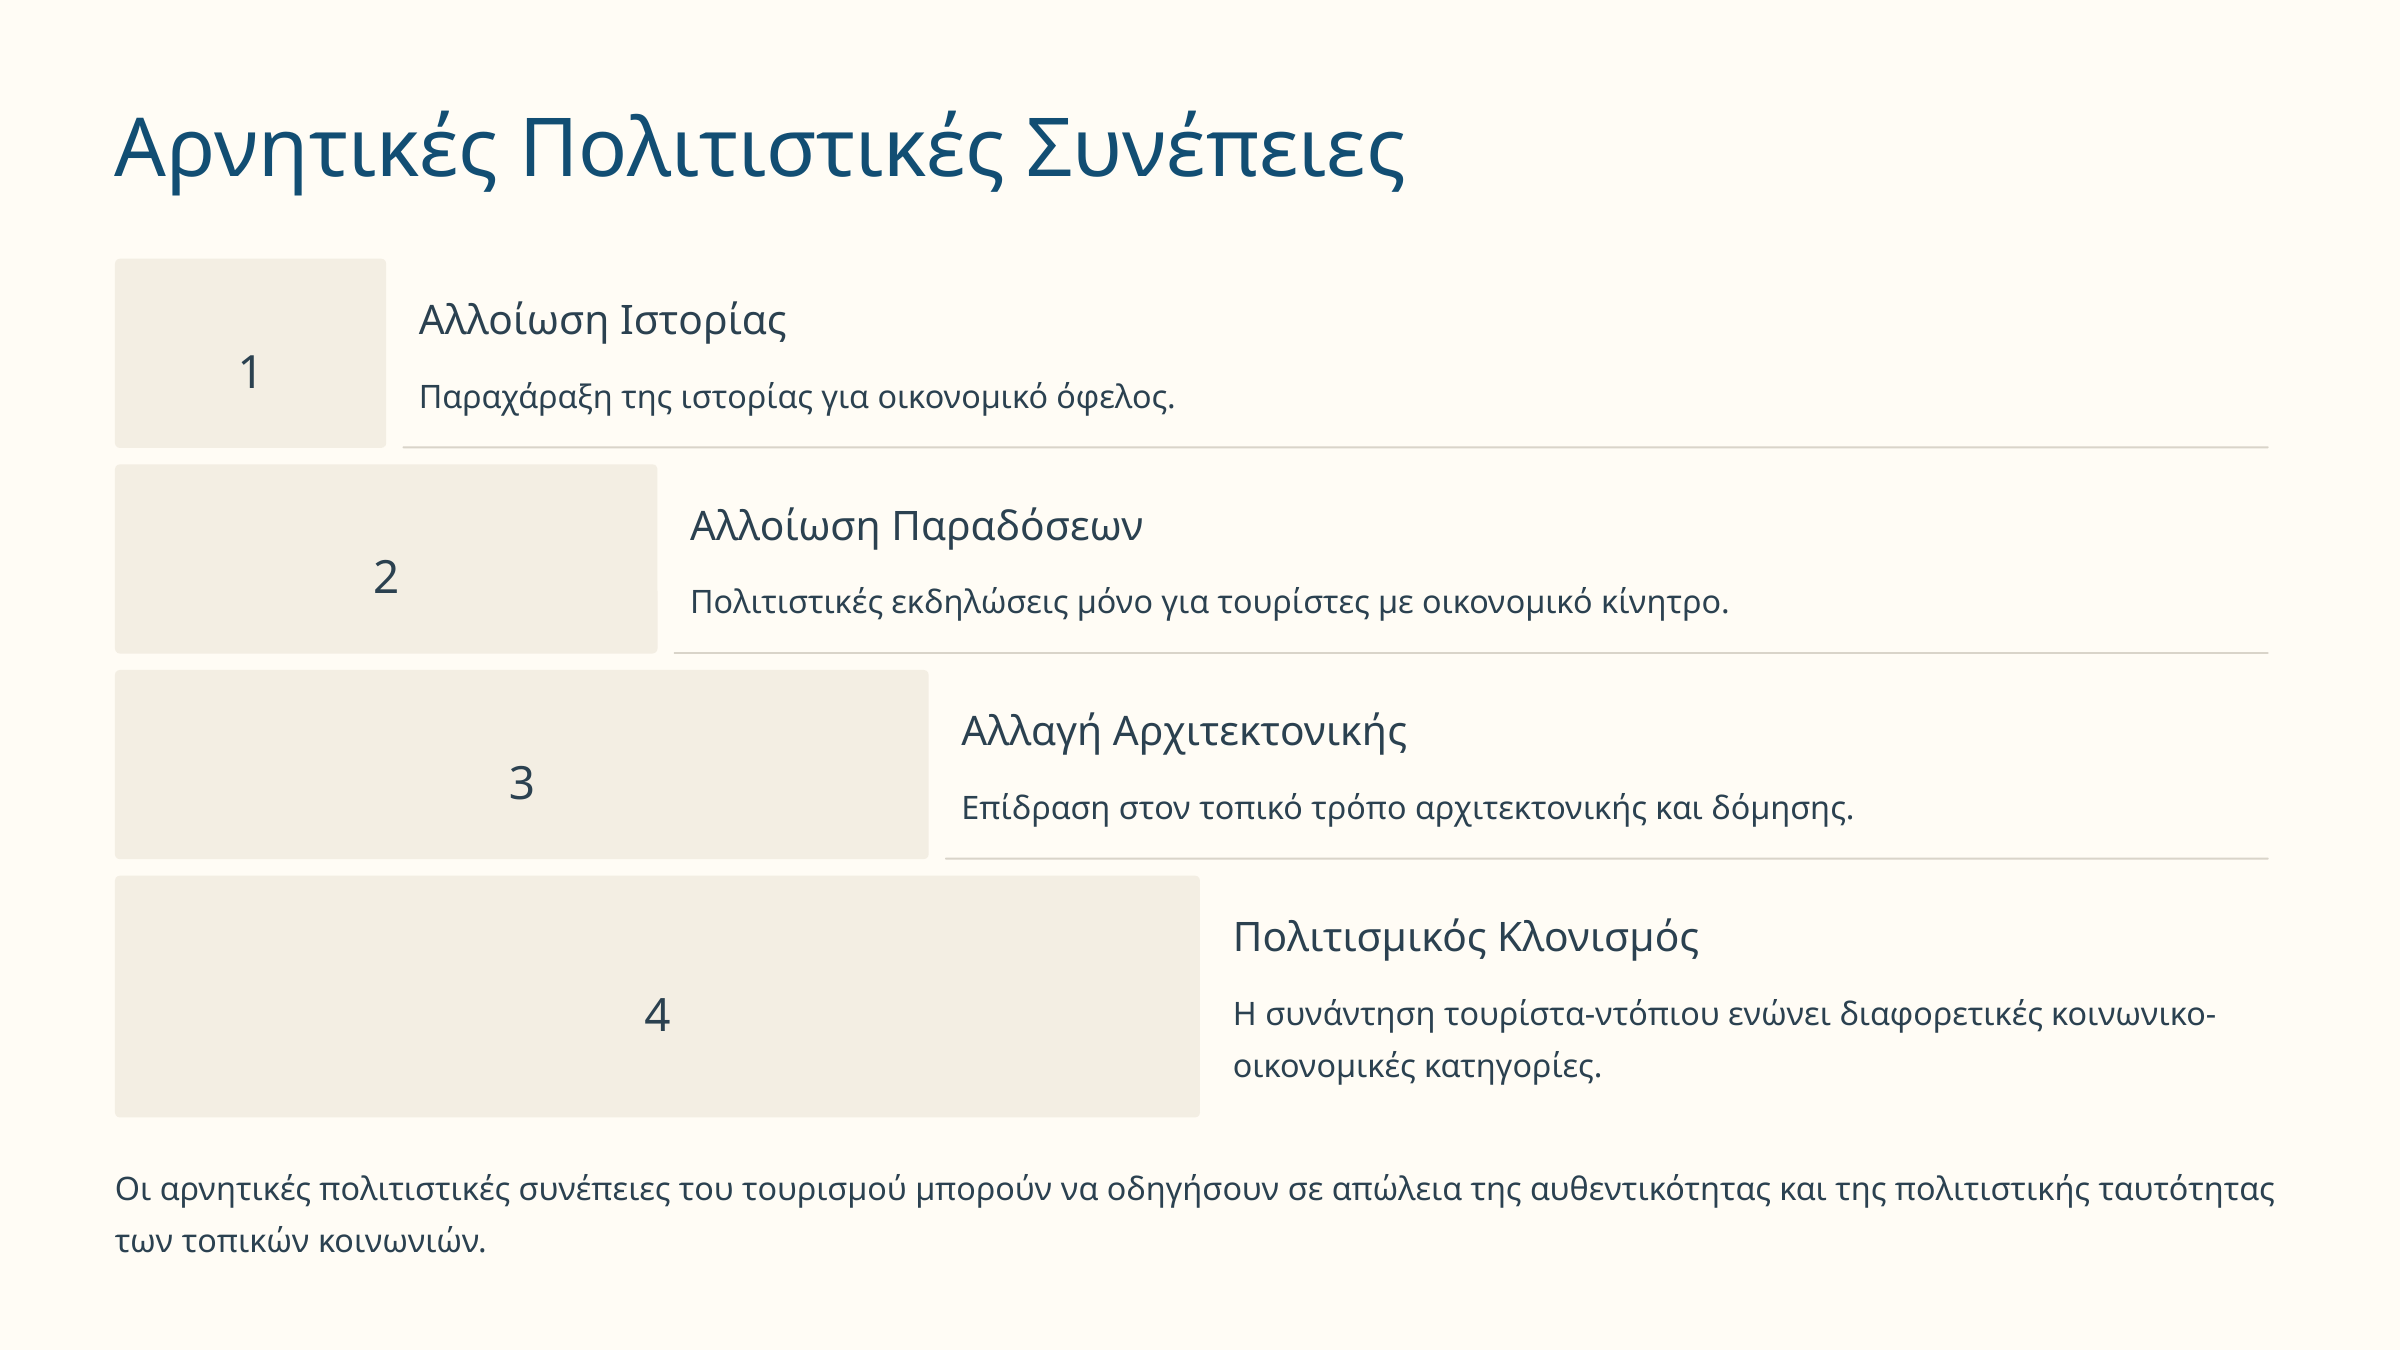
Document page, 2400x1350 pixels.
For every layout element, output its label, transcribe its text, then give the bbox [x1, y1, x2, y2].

text_box Αρνητικές Πολιτιστικές Συνέπειες [114, 90, 1412, 193]
text_box 3 [498, 735, 545, 794]
text_box Αλλοίωση Ιστορίας [419, 291, 830, 343]
text_box 2 [363, 530, 410, 588]
text_box Πολιτιστικές εκδηλώσεις μόνο για τουρίστες με οικονομικό κίνητρο. [690, 568, 1615, 621]
text_box Παραχάραξη της ιστορίας για οικονομικό όφελος. [419, 362, 1100, 416]
text_box Αλλαγή Αρχιτεκτονικής [961, 702, 1408, 755]
text_box Η συνάντηση τουρίστα-ντόπιου ενώνει διαφορετικές κοινωνικο-οικονομικές κατηγορίες. [1232, 979, 2253, 1085]
text_box [114, 258, 387, 448]
text_box Πολιτισμικός Κλονισμός [1232, 908, 1702, 960]
text_box Επίδραση στον τοπικό τρόπο αρχιτεκτονικής και δόμησης. [961, 773, 1760, 827]
text_box 4 [634, 967, 681, 1026]
text_box Οι αρνητικές πολιτιστικές συνέπειες του τουρισμού μπορούν να οδηγήσουν σε απώλεια της αυθεντικότητας και της πολιτιστικής ταυτότητας των τοπικών κοινωνιών. [114, 1154, 2286, 1260]
text_box [114, 875, 1201, 1118]
text_box Αλλοίωση Παραδόσεων [690, 497, 1145, 549]
text_box 1 [227, 324, 274, 383]
text_box [114, 669, 929, 860]
text_box [114, 464, 658, 654]
